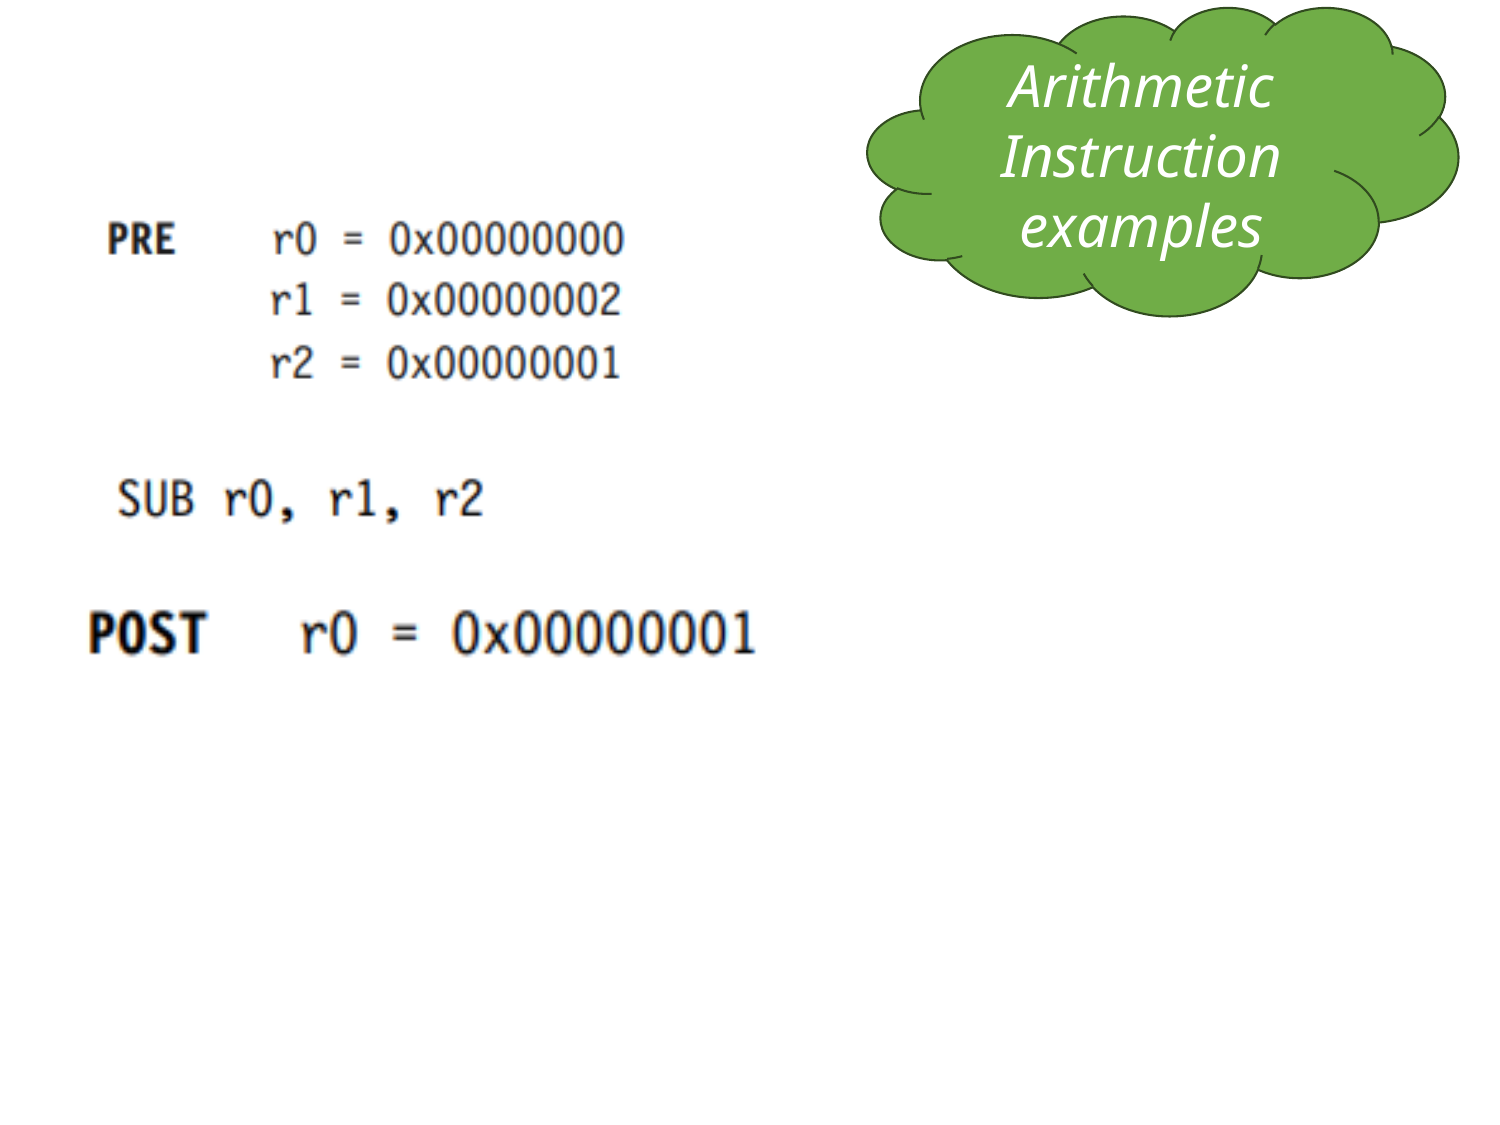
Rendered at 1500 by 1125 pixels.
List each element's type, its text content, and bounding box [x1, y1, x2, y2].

picture [42, 179, 792, 704]
text_box Arithmetic Instruction examples [866, 6, 1460, 318]
